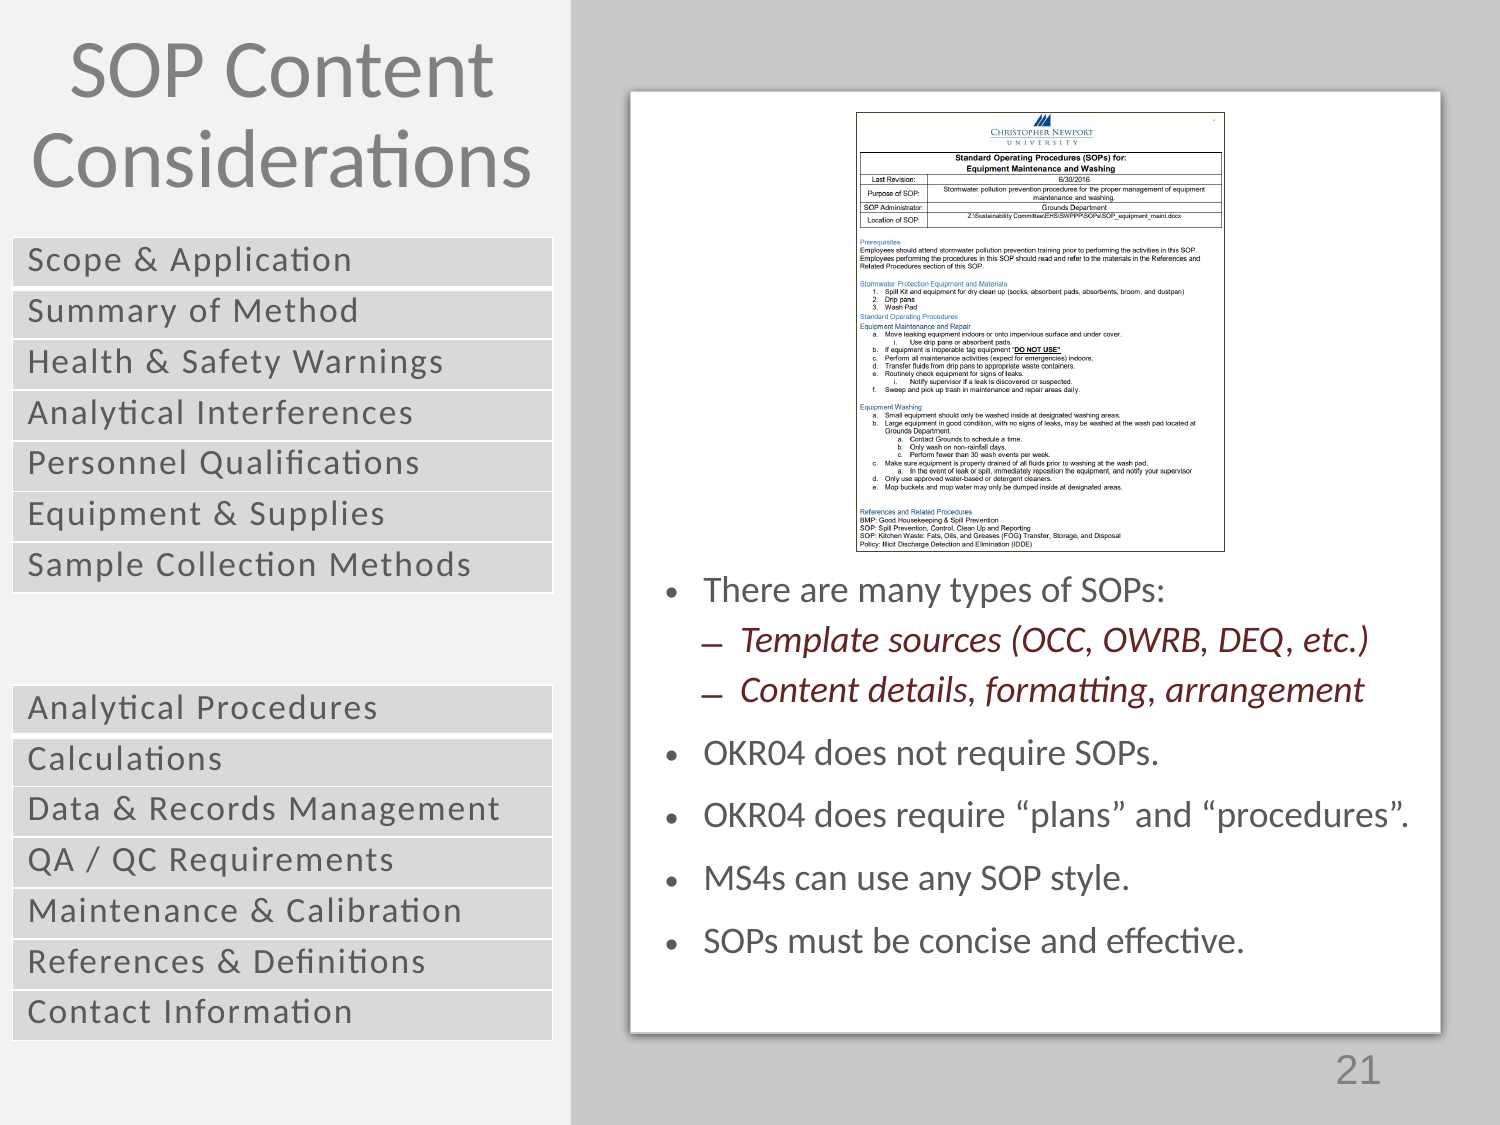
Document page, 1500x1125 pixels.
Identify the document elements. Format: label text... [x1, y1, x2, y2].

table_cell Health & Safety Warnings [13, 340, 552, 389]
text_box [569, 0, 1500, 1125]
text_box [628, 89, 1443, 1035]
table_cell Calculations [13, 739, 552, 786]
table_cell QA / QC Requirements [13, 838, 552, 887]
list There are many types of SOPs: Template sources (OCC, OWRB, DEQ, etc.) Content details, formatting, arrangement OKR04 does not require SOPs. OKR04 does require “plans” and “procedures”. MS4s can use any SOP style. SOPs must be concise and effective. [650, 566, 1428, 1025]
table_cell Data & Records Management [13, 787, 552, 836]
table_cell Personnel Qualifications [13, 442, 552, 491]
title SOP Content Considerations [12, 35, 553, 196]
table_header Scope & Application [13, 238, 552, 286]
picture [856, 112, 1226, 552]
table_cell Analytical Interferences [13, 391, 552, 440]
table_cell References & Definitions [13, 940, 552, 989]
table_cell Sample Collection Methods [13, 543, 552, 592]
table_header Analytical Procedures [13, 686, 552, 733]
table_cell Contact Information [13, 991, 552, 1040]
slide_number 21 [1275, 1037, 1397, 1098]
table_cell Maintenance & Calibration [13, 889, 552, 938]
table_cell Summary of Method [13, 291, 552, 338]
table_cell Equipment & Supplies [13, 492, 552, 541]
